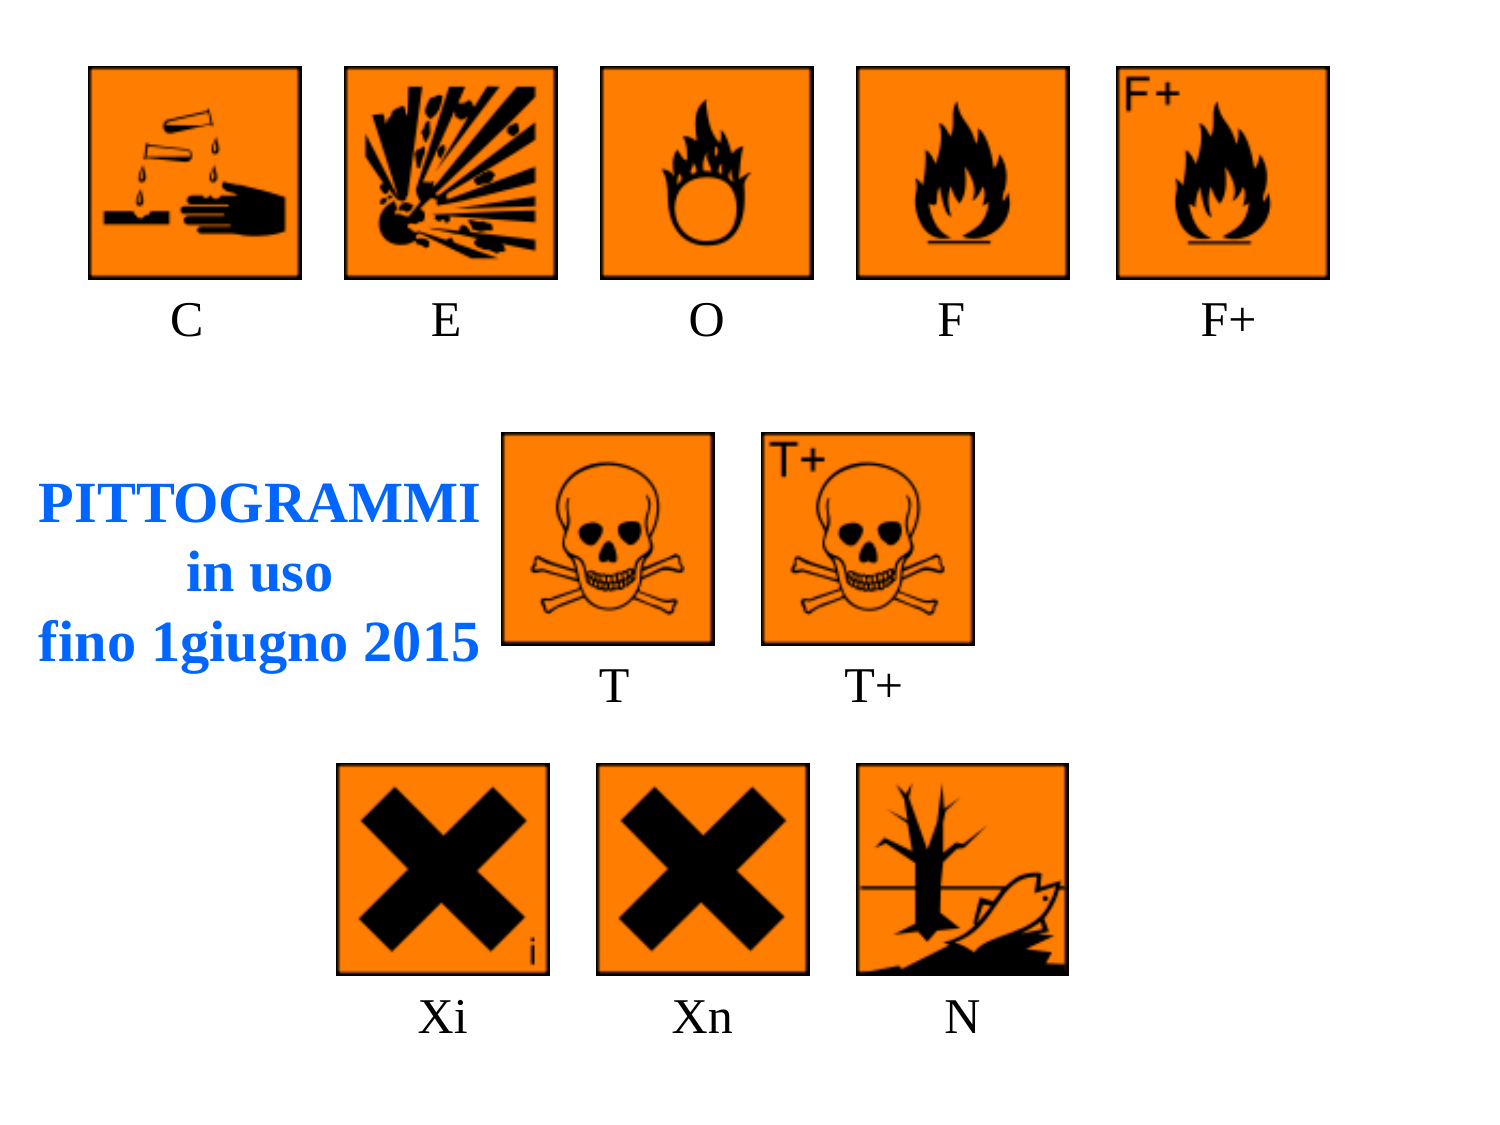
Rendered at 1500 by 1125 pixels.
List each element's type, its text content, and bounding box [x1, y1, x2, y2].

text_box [336, 763, 1069, 1052]
text_box PITTOGRAMMI in uso fino 1giugno 2015 [0, 456, 496, 681]
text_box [501, 432, 975, 721]
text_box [88, 66, 1330, 355]
